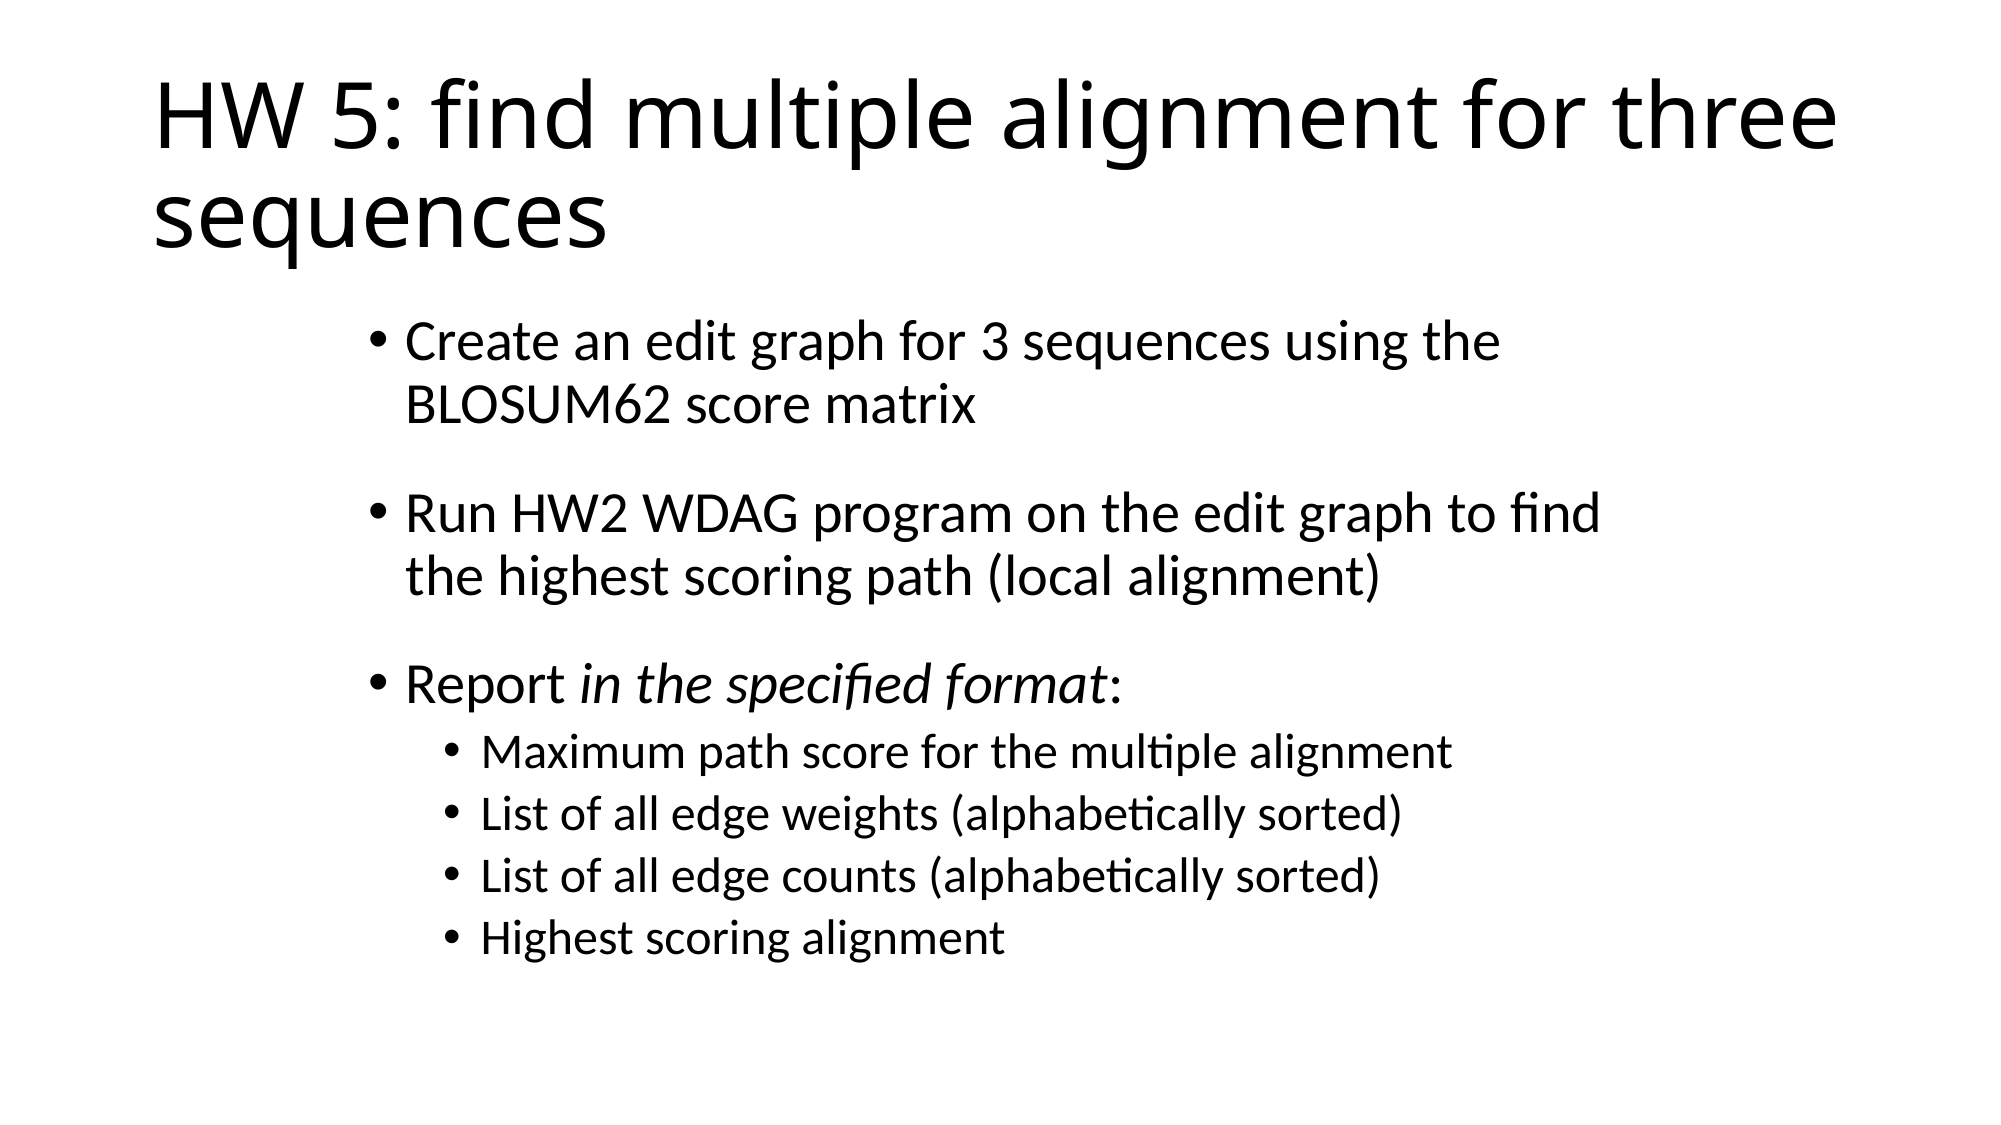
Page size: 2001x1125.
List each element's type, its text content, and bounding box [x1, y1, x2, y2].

title HW 5: find multiple alignment for three sequences [137, 59, 1863, 278]
list Create an edit graph for 3 sequences using the BLOSUM62 score matrix Run HW2 WDAG program on the edit graph to find the highest scoring path (local alignment) Report in the specified format: Maximum path score for the multiple alignment List of all edge weights (alphabetically sorted) List of all edge counts (alphabetically sorted) Highest scoring alignment [353, 302, 1647, 1061]
